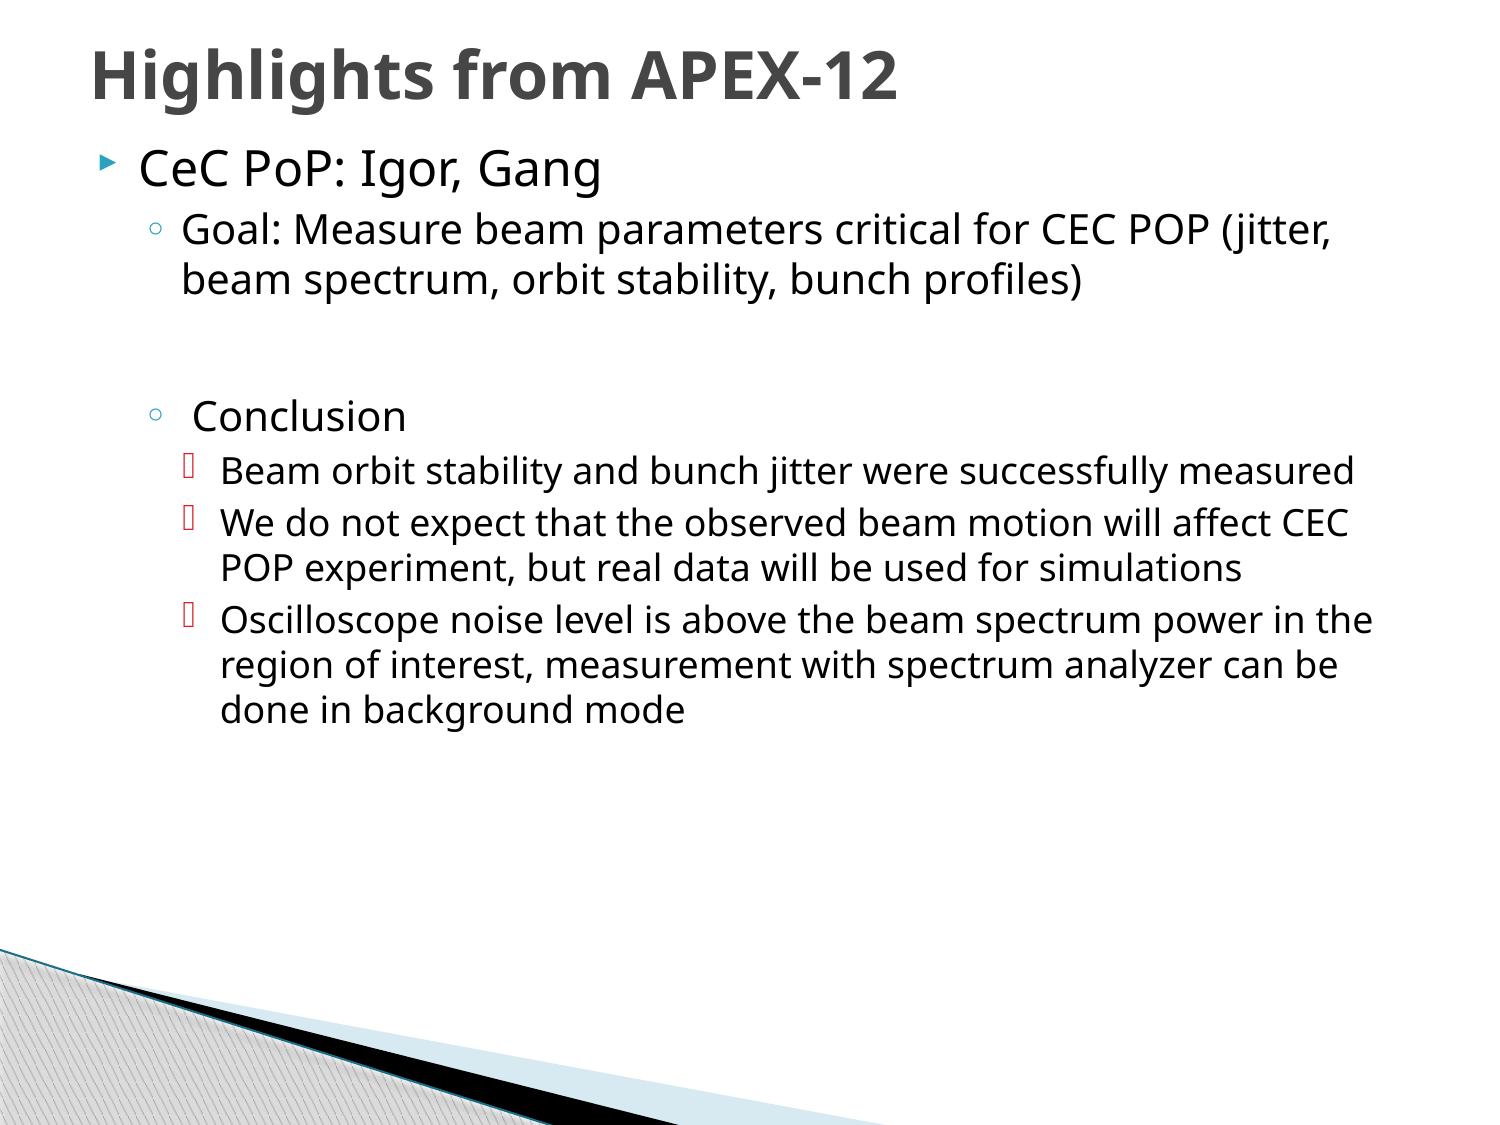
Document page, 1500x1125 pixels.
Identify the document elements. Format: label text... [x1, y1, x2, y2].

title Highlights from APEX-12 [75, 10, 1425, 137]
list CeC PoP: Igor, Gang Goal: Measure beam parameters critical for CEC POP (jitter, beam spectrum, orbit stability, bunch profiles) Conclusion Beam orbit stability and bunch jitter were successfully measured We do not expect that the observed beam motion will affect CEC POP experiment, but real data will be used for simulations Oscilloscope noise level is above the beam spectrum power in the region of interest, measurement with spectrum analyzer can be done in background mode [64, 128, 1415, 903]
